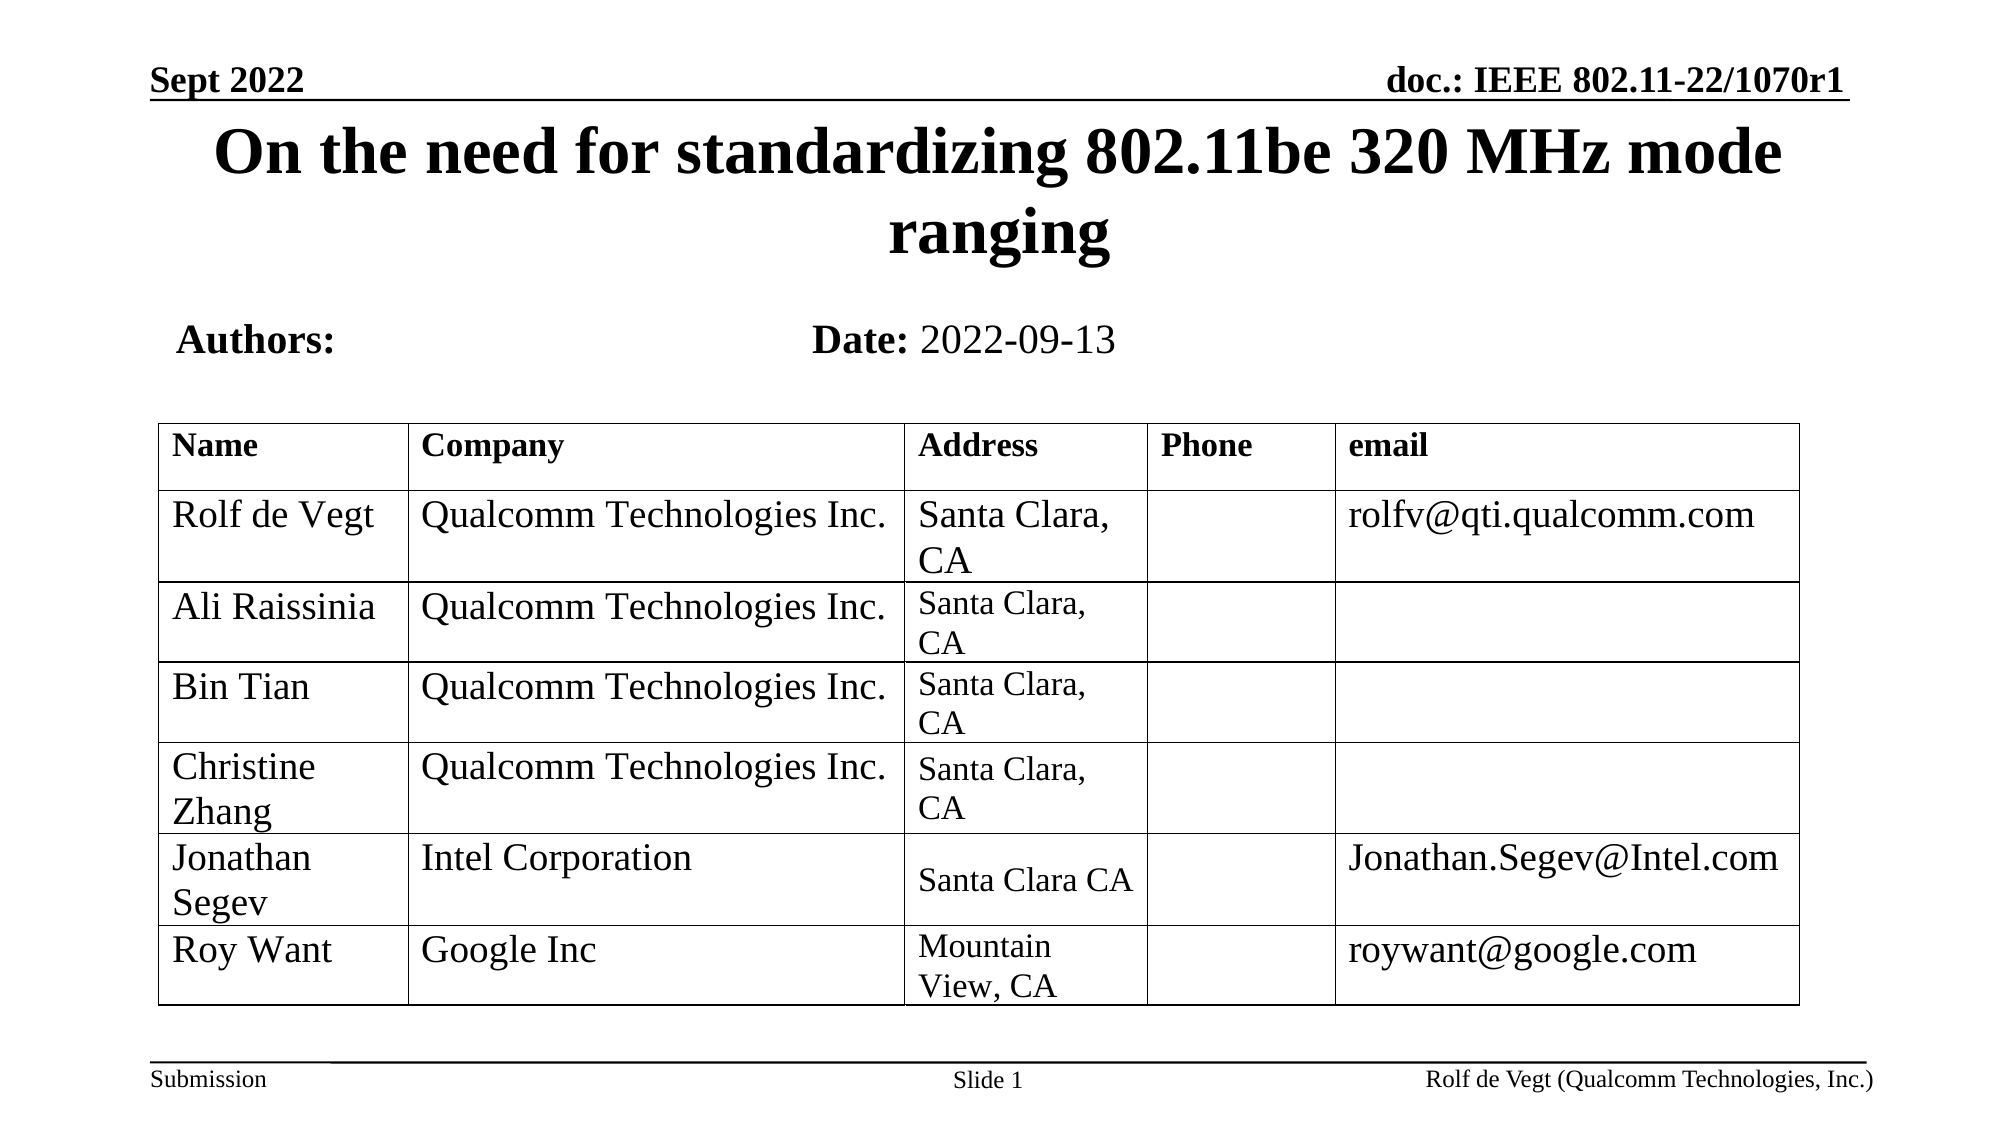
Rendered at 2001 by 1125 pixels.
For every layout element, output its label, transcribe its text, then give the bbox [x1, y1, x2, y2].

footer Rolf de Vegt (Qualcomm Technologies, Inc.) [1419, 1078, 1875, 1093]
slide_number Slide 1 [952, 1078, 1024, 1094]
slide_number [149, 54, 307, 99]
list Date: 2022-09-13 [399, 304, 1602, 367]
text_box Authors: [160, 303, 399, 367]
title On the need for standardizing 802.11be 320 MHz mode ranging [149, 99, 1850, 275]
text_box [140, 422, 1884, 1068]
